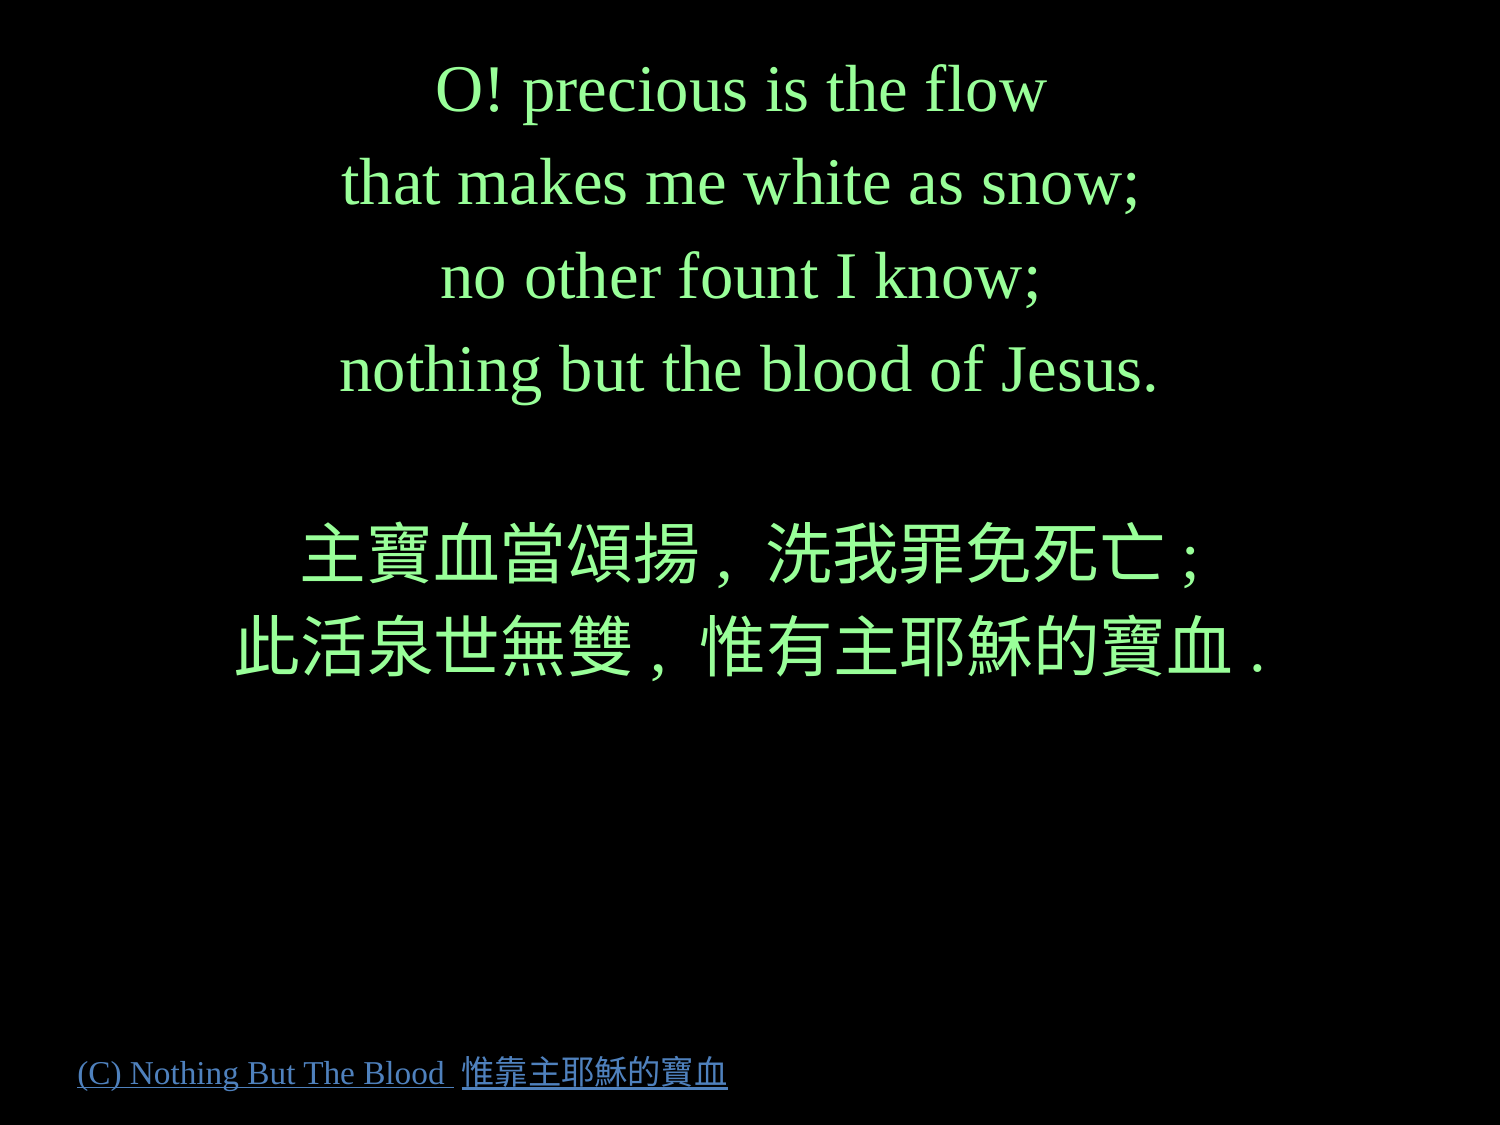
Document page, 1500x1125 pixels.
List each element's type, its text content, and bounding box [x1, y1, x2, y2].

title (C) Nothing But The Blood 惟靠主耶穌的寶血 [62, 1063, 950, 1100]
list O! precious is the flow that makes me white as snow; no other fount I know; nothing but the blood of Jesus. 主寶血當頌揚, 洗我罪免死亡; 此活泉世無雙, 惟有主耶穌的寶血. [0, 37, 1500, 1063]
